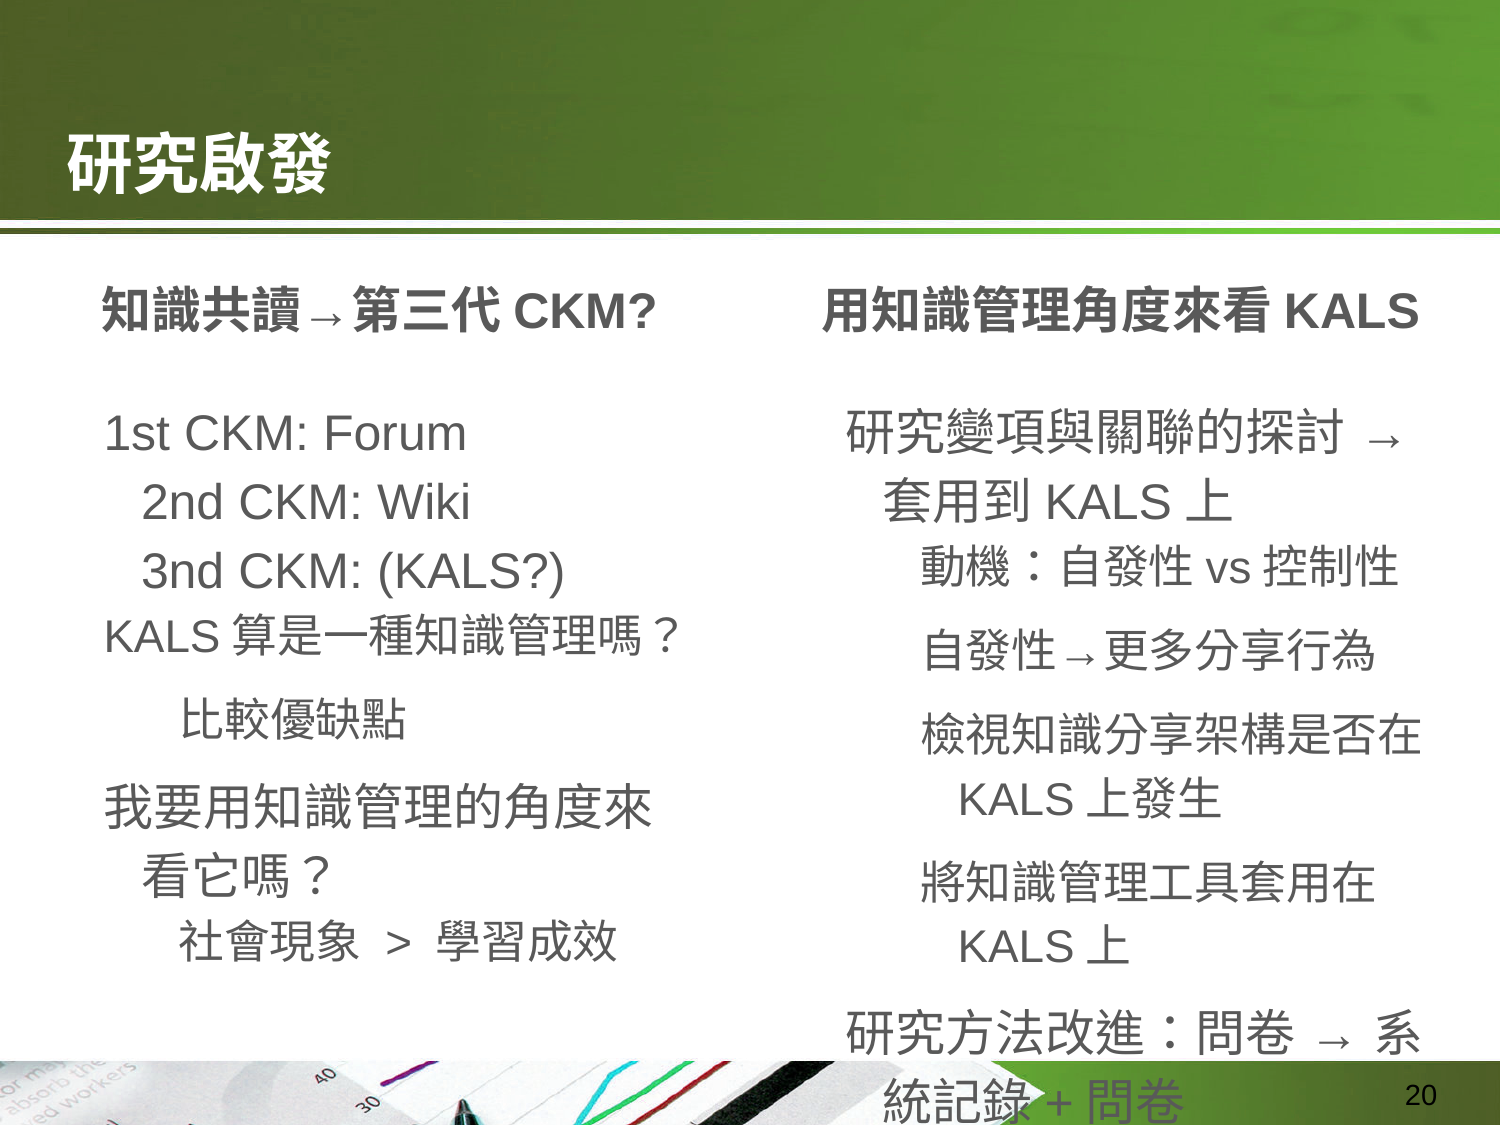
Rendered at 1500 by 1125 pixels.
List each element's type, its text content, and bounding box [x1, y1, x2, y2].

list 研究變項與關聯的探討 → 套用到KALS上 動機：自發性vs控制性 自發性→更多分享行為 檢視知識分享架構是否在KALS上發生 將知識管理工具套用在KALS上 研究方法改進：問卷 → 系統記錄+問卷 [792, 376, 1449, 1000]
picture [0, 0, 1500, 1125]
title 研究啟發 [51, 91, 1449, 217]
subtitle 用知識管理角度來看KALS [792, 252, 1449, 365]
list 1st CKM: Forum 2nd CKM: Wiki 3nd CKM: (KALS?) KALS算是一種知識管理嗎？ 比較優缺點 我要用知識管理的角度來看它嗎？ 社會現象 > 學習成效 [51, 376, 708, 1000]
subtitle 知識共讀→第三代CKM? [51, 252, 708, 365]
slide_number ‹#› [1389, 1062, 1480, 1125]
